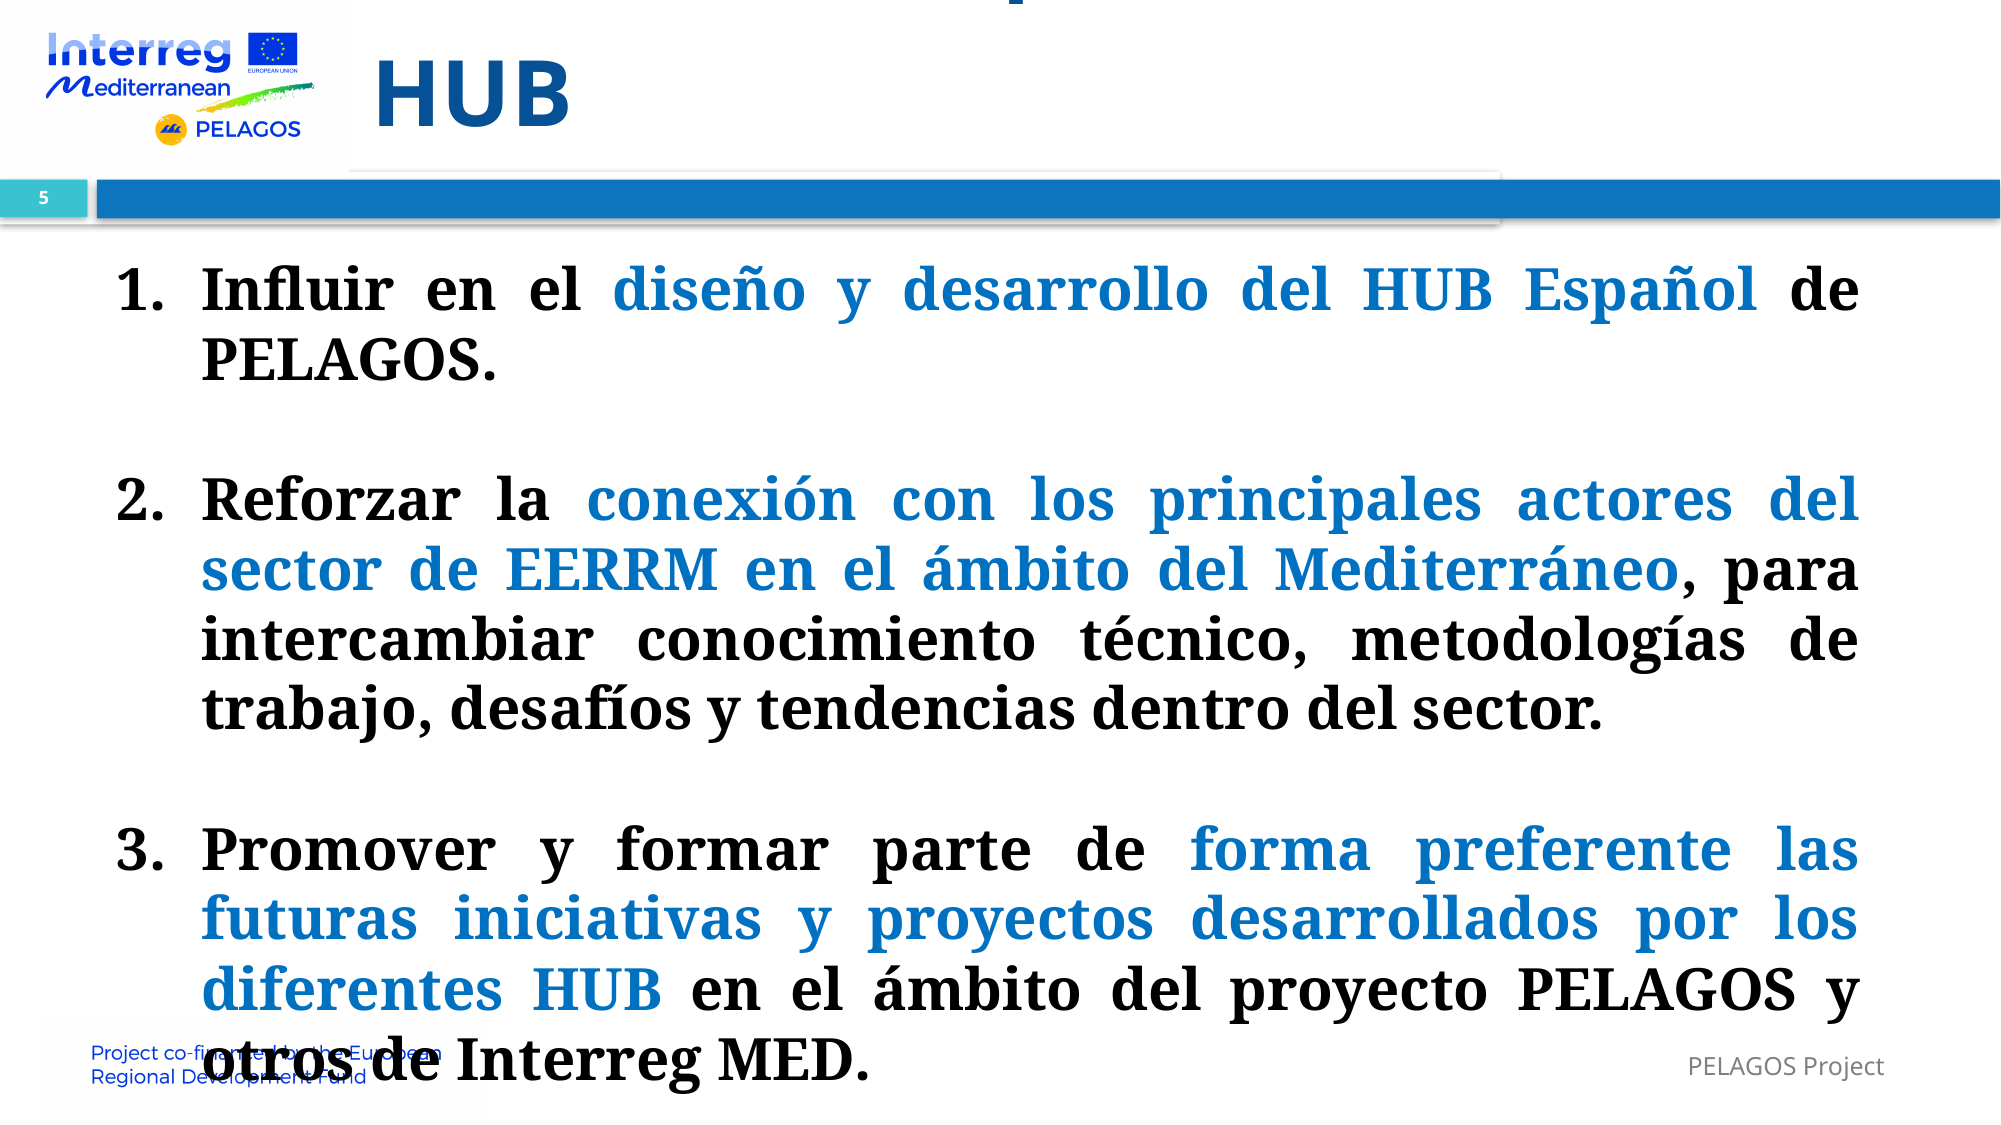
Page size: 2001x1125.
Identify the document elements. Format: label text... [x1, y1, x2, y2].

title Beneficios de pertenecer al HUB [356, 40, 1844, 153]
text_box Influir en el diseño y desarrollo del HUB Español de PELAGOS. Reforzar la conexión con los principales actores del sector de EERRM en el ámbito del Mediterráneo, para intercambiar conocimiento técnico, metodologías de trabajo, desafíos y tendencias dentro del sector. Promover y formar parte de forma preferente las futuras iniciativas y proyectos desarrollados por los diferentes HUB en el ámbito del proyecto PELAGOS y otros de Interreg MED. [101, 244, 1876, 1030]
picture [0, 0, 349, 178]
picture [43, 1014, 490, 1116]
